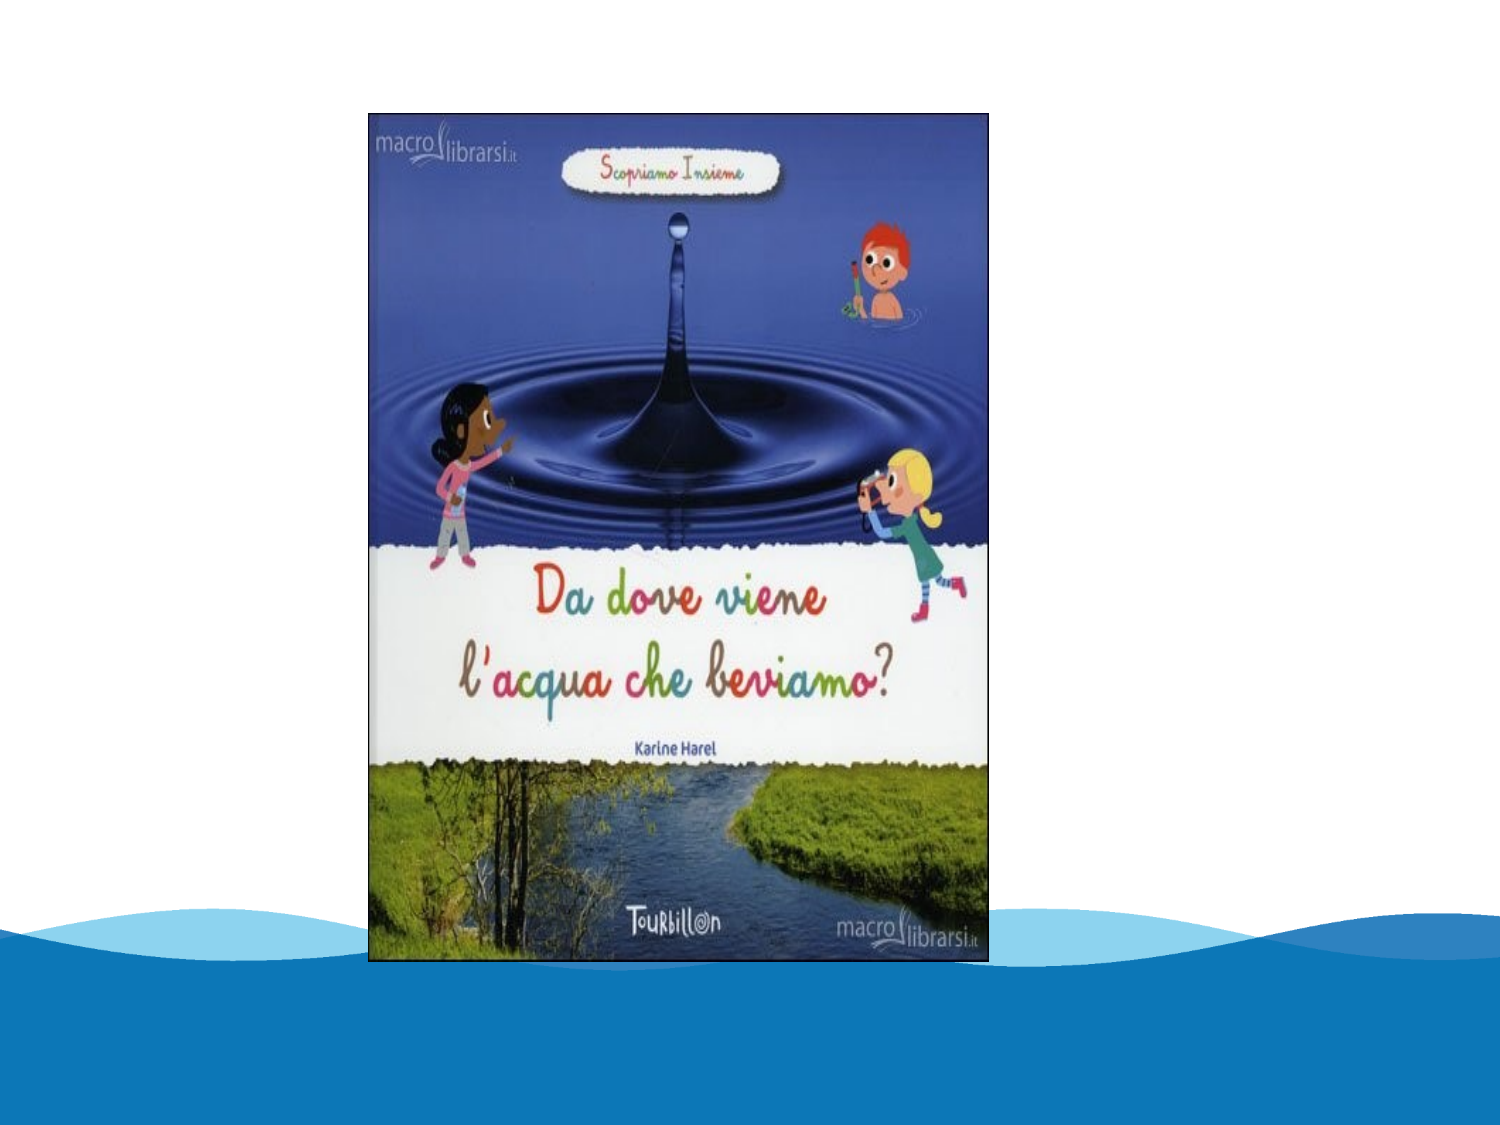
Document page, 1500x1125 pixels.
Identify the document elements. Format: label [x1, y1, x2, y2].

picture [0, 113, 1500, 1125]
